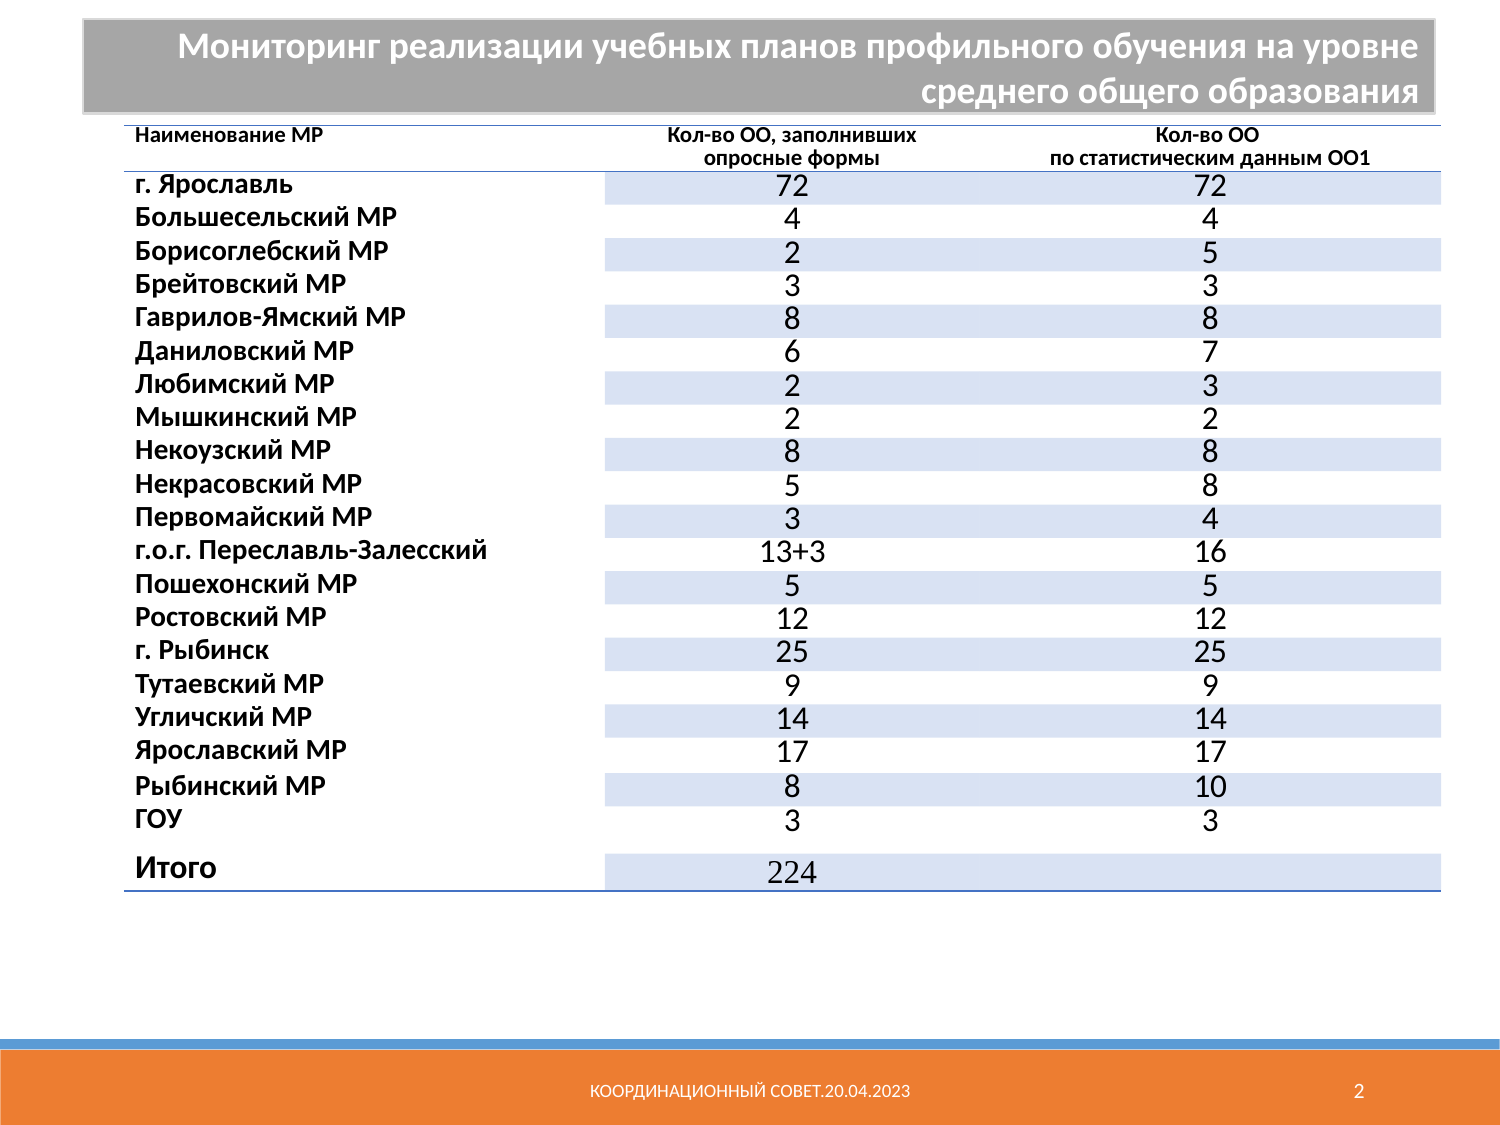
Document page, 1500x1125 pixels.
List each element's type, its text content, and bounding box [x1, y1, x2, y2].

table_cell 13+3 [605, 538, 980, 571]
table_header Наименование МР [124, 126, 605, 171]
table_cell 5 [980, 238, 1441, 271]
table_cell Пошехонский МР [124, 571, 605, 604]
slide_number 2 [1218, 1059, 1380, 1120]
table_cell Борисоглебский МР [124, 238, 605, 271]
table_cell Первомайский МР [124, 505, 605, 538]
table_cell 8 [605, 438, 980, 471]
table_cell г. Рыбинск [124, 638, 605, 671]
table_header Кол-во ОО по статистическим данным ОО1 [980, 126, 1441, 171]
table_cell г. Ярославль [124, 172, 605, 205]
table_cell 10 [980, 773, 1441, 806]
table_cell 17 [980, 738, 1441, 773]
table_cell 3 [980, 271, 1441, 305]
table_cell 12 [980, 604, 1441, 638]
table_cell Ярославский МР [124, 738, 605, 773]
table_cell г.о.г. Переславль-Залесский [124, 538, 605, 571]
table_cell 25 [605, 638, 980, 671]
table_cell 8 [980, 305, 1441, 338]
table_cell 3 [605, 271, 980, 305]
table_cell 3 [605, 505, 980, 538]
table_cell 5 [980, 571, 1441, 604]
table_cell 3 [980, 806, 1441, 854]
table_cell 72 [605, 172, 980, 205]
table_header Кол-во ОО, заполнивших опросные формы [605, 126, 980, 171]
table_cell 4 [605, 205, 980, 238]
table_cell 9 [980, 671, 1441, 704]
table_cell Ростовский МР [124, 604, 605, 638]
table_cell 3 [605, 806, 980, 854]
table_cell 16 [980, 538, 1441, 571]
table_cell Любимский МР [124, 371, 605, 405]
table_cell 8 [980, 438, 1441, 471]
table_cell 2 [980, 405, 1441, 438]
table_cell 72 [980, 172, 1441, 205]
table_cell 8 [605, 305, 980, 338]
table_cell Брейтовский МР [124, 271, 605, 305]
table_cell 8 [980, 471, 1441, 505]
table_cell 9 [605, 671, 980, 704]
table_cell Гаврилов-Ямский МР [124, 305, 605, 338]
table_cell Некоузский МР [124, 438, 605, 471]
table_cell 5 [605, 471, 980, 505]
table_cell 14 [980, 704, 1441, 738]
table_cell Даниловский МР [124, 338, 605, 371]
table_cell 7 [980, 338, 1441, 371]
table_cell 14 [605, 704, 980, 738]
table_cell 4 [980, 505, 1441, 538]
footer Координационный совет.20.04.2023 [453, 1059, 1047, 1120]
table_cell 3 [980, 371, 1441, 405]
table_cell 25 [980, 638, 1441, 671]
table_cell 4 [980, 205, 1441, 238]
table_cell Тутаевский МР [124, 671, 605, 704]
table_cell 2 [605, 405, 980, 438]
table_cell Мышкинский МР [124, 405, 605, 438]
table_cell Итого [124, 854, 605, 890]
table_cell [980, 854, 1441, 890]
table_cell Большесельский МР [124, 205, 605, 238]
table_cell 5 [605, 571, 980, 604]
table_cell 2 [605, 371, 980, 405]
table_cell 17 [605, 738, 980, 773]
table_cell Угличский МР [124, 704, 605, 738]
table_cell 6 [605, 338, 980, 371]
table_cell 8 [605, 773, 980, 806]
table_cell Рыбинский МР [124, 773, 605, 806]
table_cell ГОУ [124, 806, 605, 854]
table_cell 2 [605, 238, 980, 271]
text_box Мониторинг реализации учебных планов профильного обучения на уровне среднего общего образования [82, 18, 1436, 115]
table_cell 224 [605, 854, 980, 890]
table_cell 12 [605, 604, 980, 638]
table_cell Некрасовский МР [124, 471, 605, 505]
